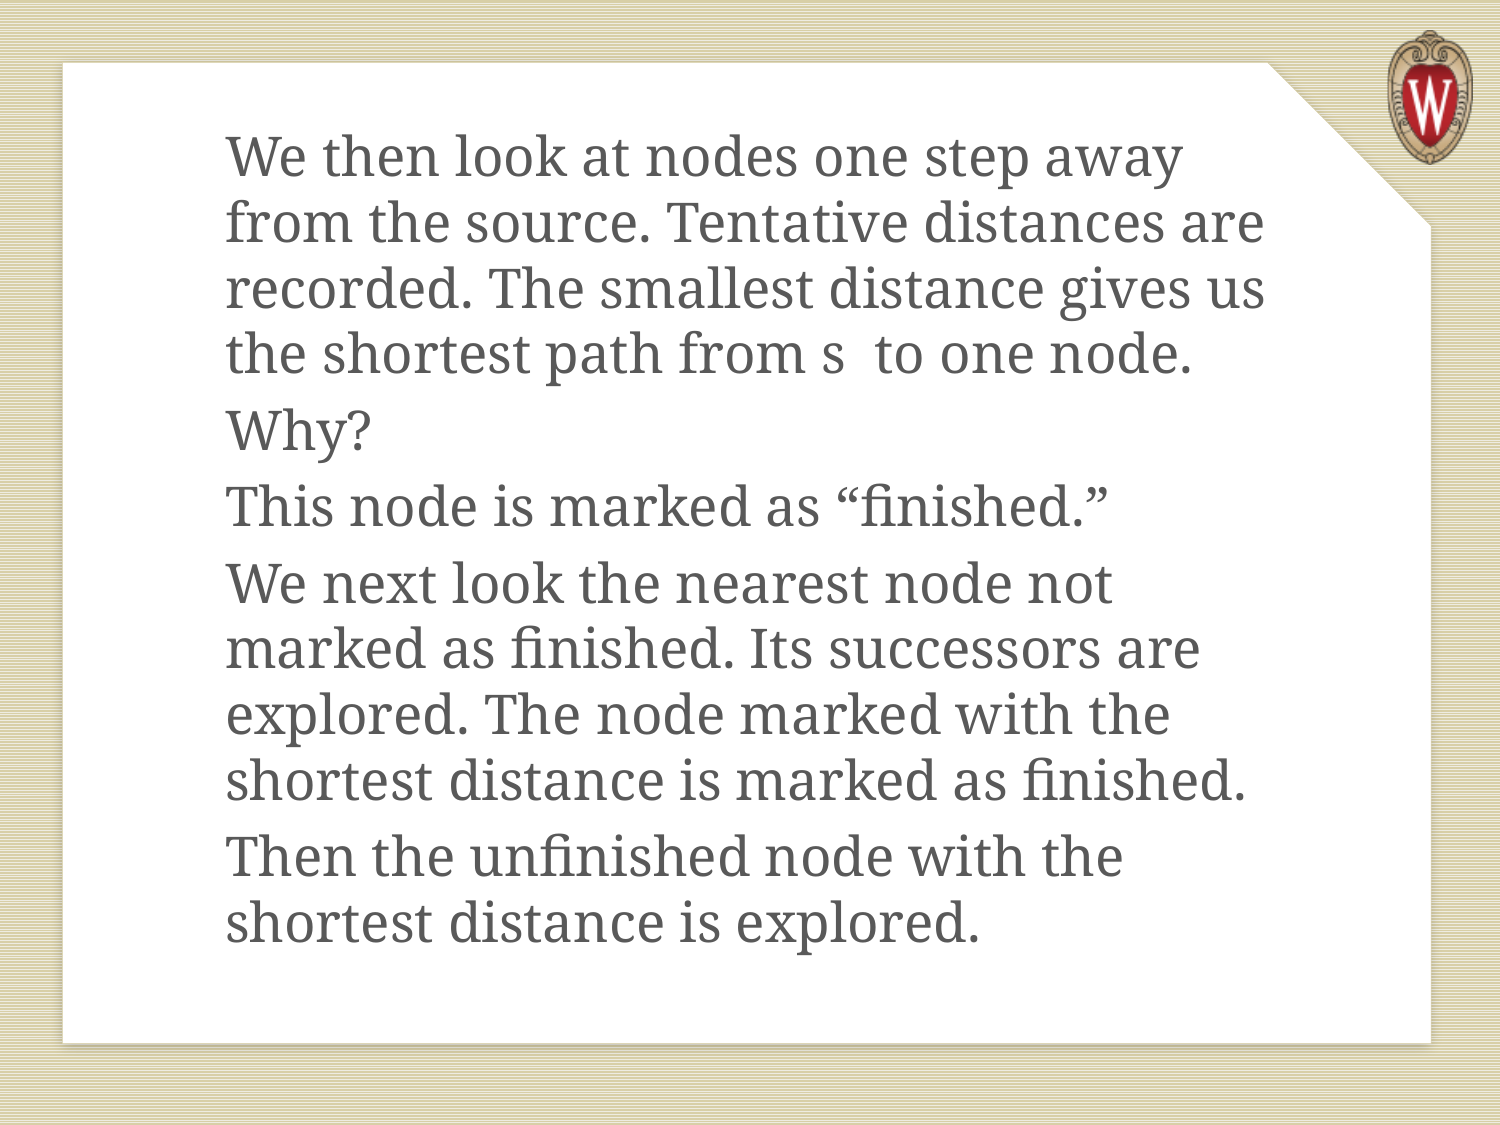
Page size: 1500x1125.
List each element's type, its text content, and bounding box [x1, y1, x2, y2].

subtitle We then look at nodes one step away from the source. Tentative distances are recorded. The smallest distance gives us the shortest path from s to one node. Why? This node is marked as “finished.” We next look the nearest node not marked as finished. Its successors are explored. The node marked with the shortest distance is marked as finished. Then the unfinished node with the shortest distance is explored. [225, 122, 1275, 1003]
